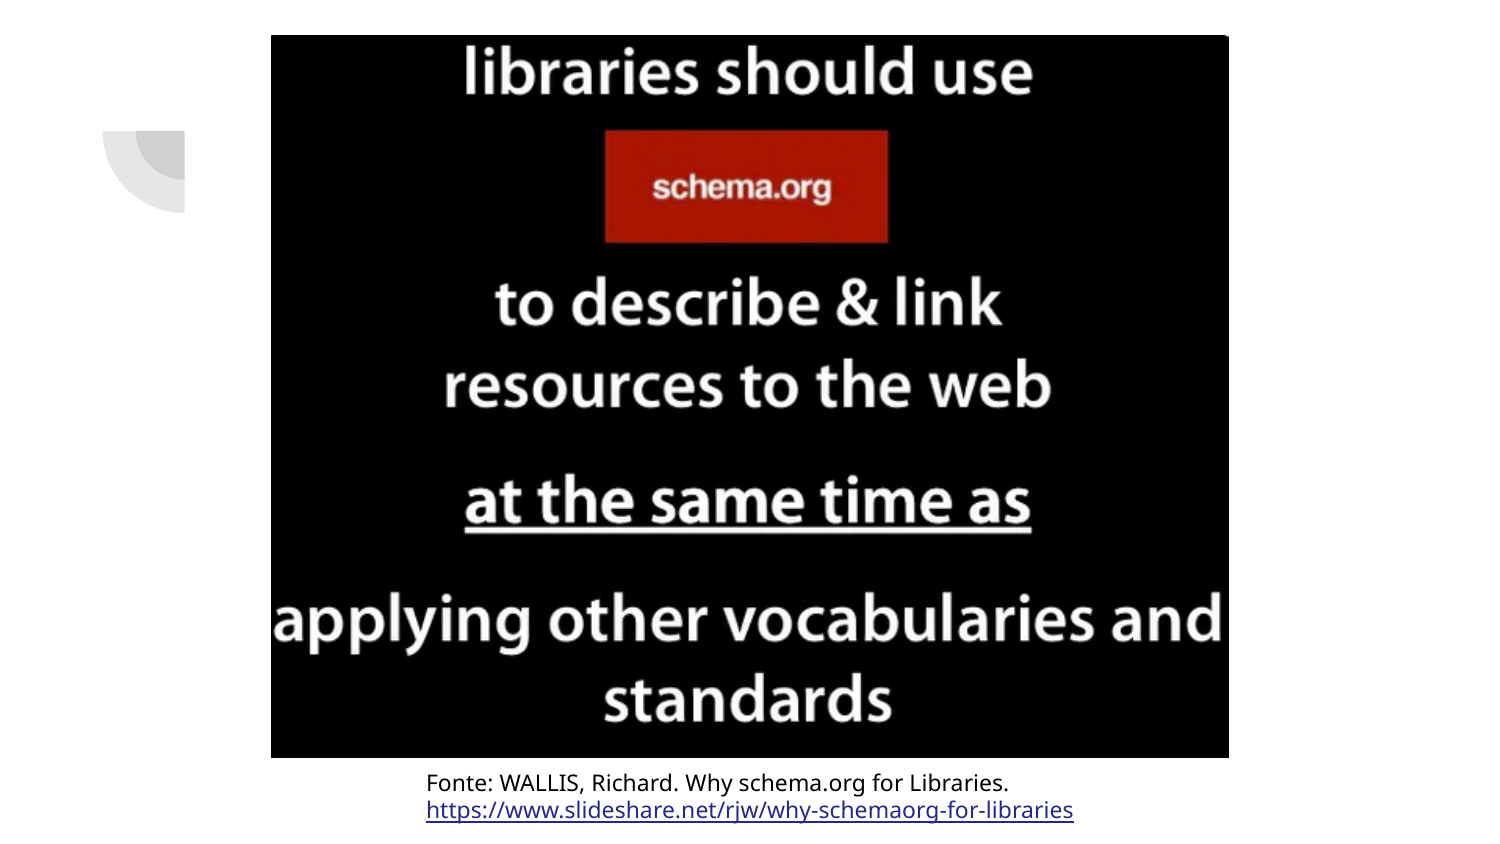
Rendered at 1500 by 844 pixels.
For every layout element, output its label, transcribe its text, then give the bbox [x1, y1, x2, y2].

picture [271, 35, 1229, 759]
text_box Fonte: WALLIS, Richard. Why schema.org for Libraries. https://www.slideshare.net/rjw/why-schemaorg-for-libraries [411, 767, 1134, 843]
